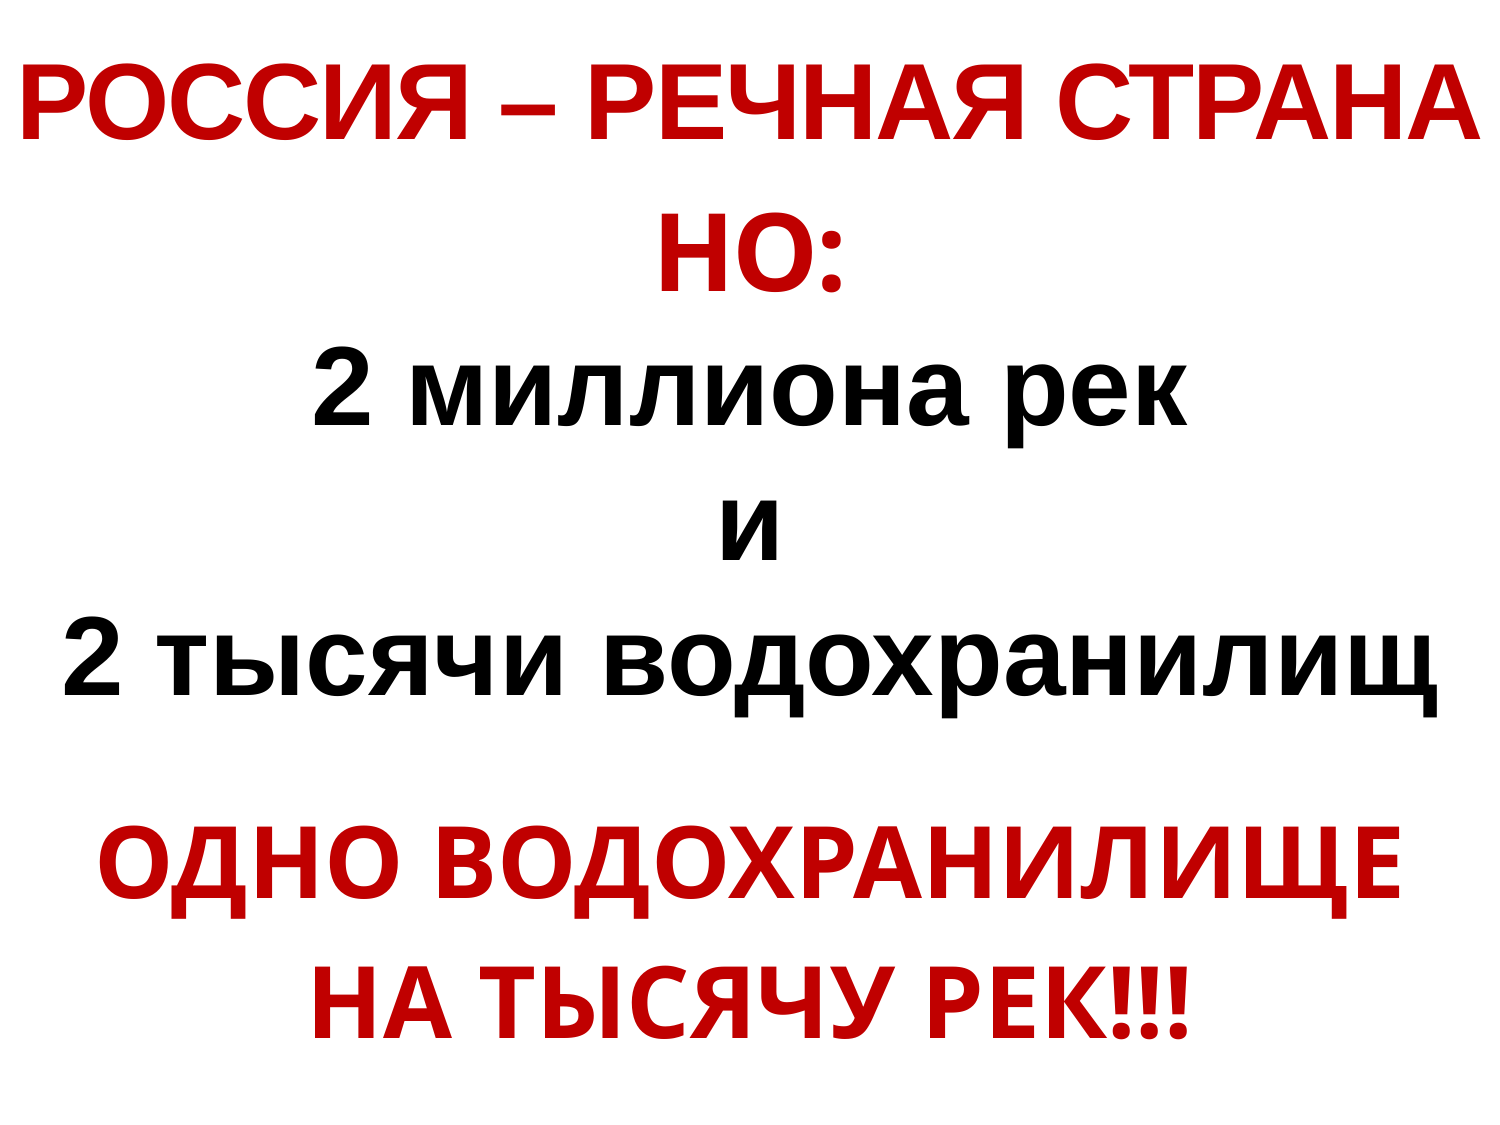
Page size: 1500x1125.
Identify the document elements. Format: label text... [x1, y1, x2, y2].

subtitle РОССИЯ – РЕЧНАЯ СТРАНА НО: 2 миллиона рек и 2 тысячи водохранилищ ОДНО ВОДОХРАНИЛИЩЕ НА ТЫСЯЧУ РЕК!!! [0, 23, 1500, 1125]
